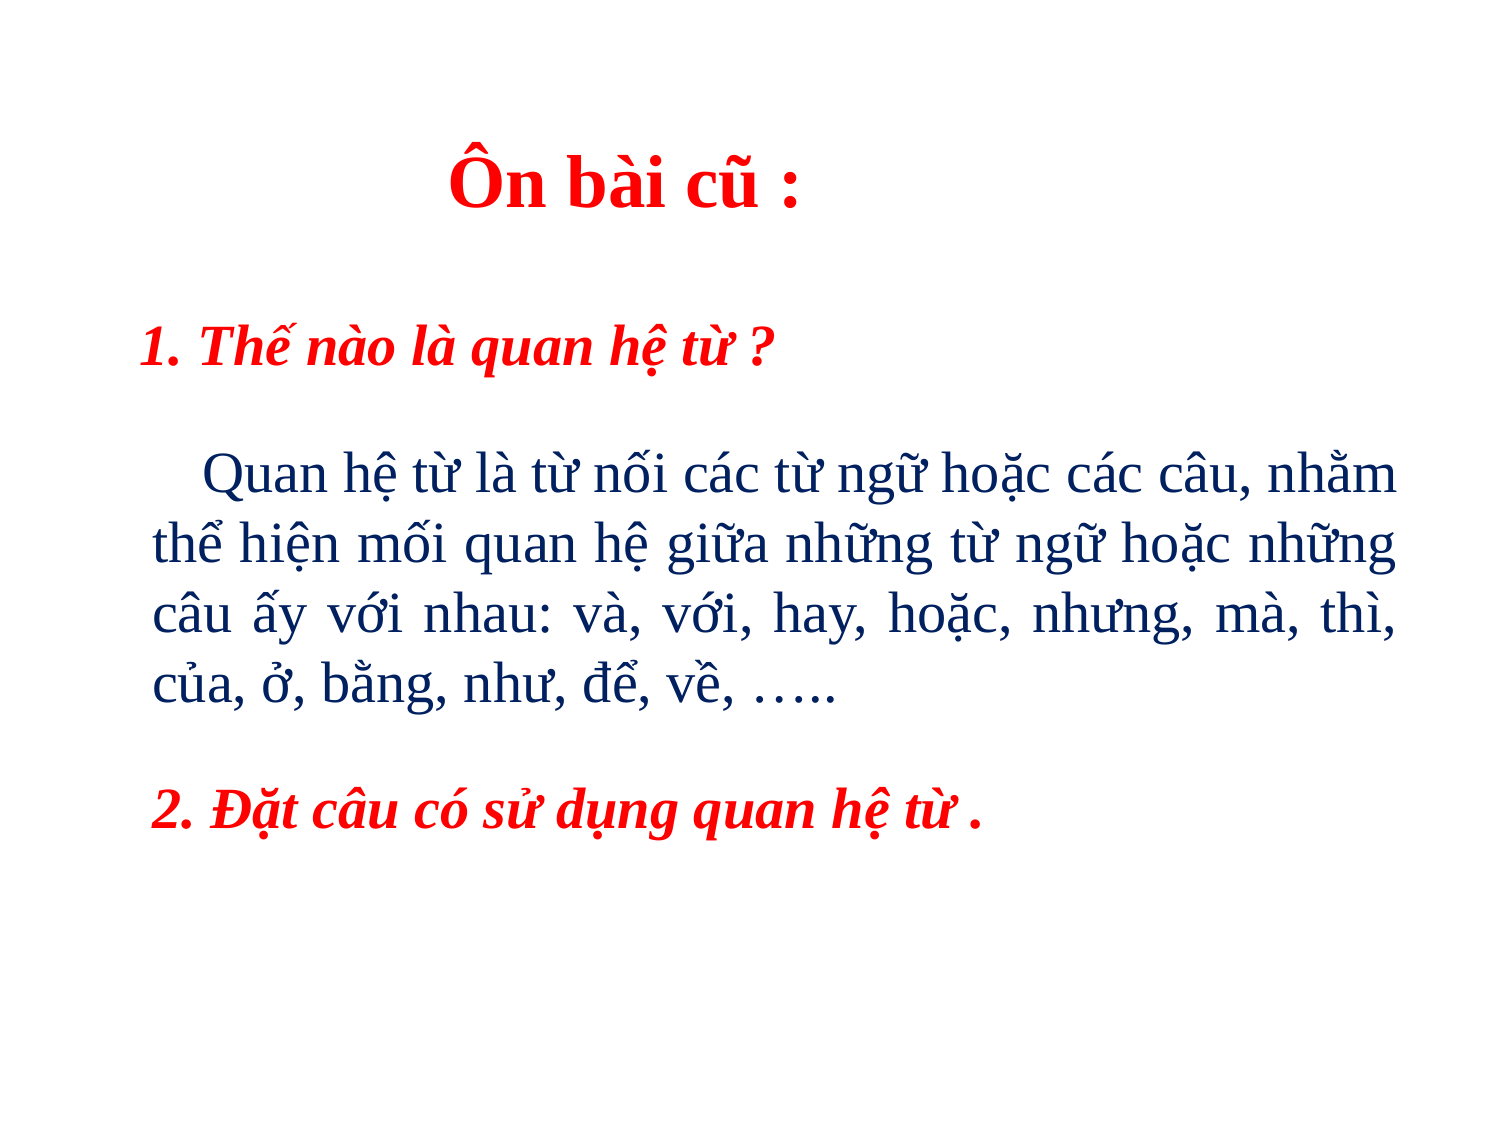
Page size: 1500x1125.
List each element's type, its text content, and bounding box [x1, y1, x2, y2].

text_box 2. Đặt câu có sử dụng quan hệ từ . [137, 762, 1163, 848]
text_box 1. Thế nào là quan hệ từ ? [125, 299, 838, 385]
text_box Quan hệ từ là từ nối các từ ngữ hoặc các câu, nhằm thể hiện mối quan hệ giữa những từ ngữ hoặc những câu ấy với nhau: và, với, hay, hoặc, nhưng, mà, thì, của, ở, bằng, như, để, về, ….. [137, 427, 1413, 722]
text_box Ôn bài cũ : [432, 124, 1260, 230]
